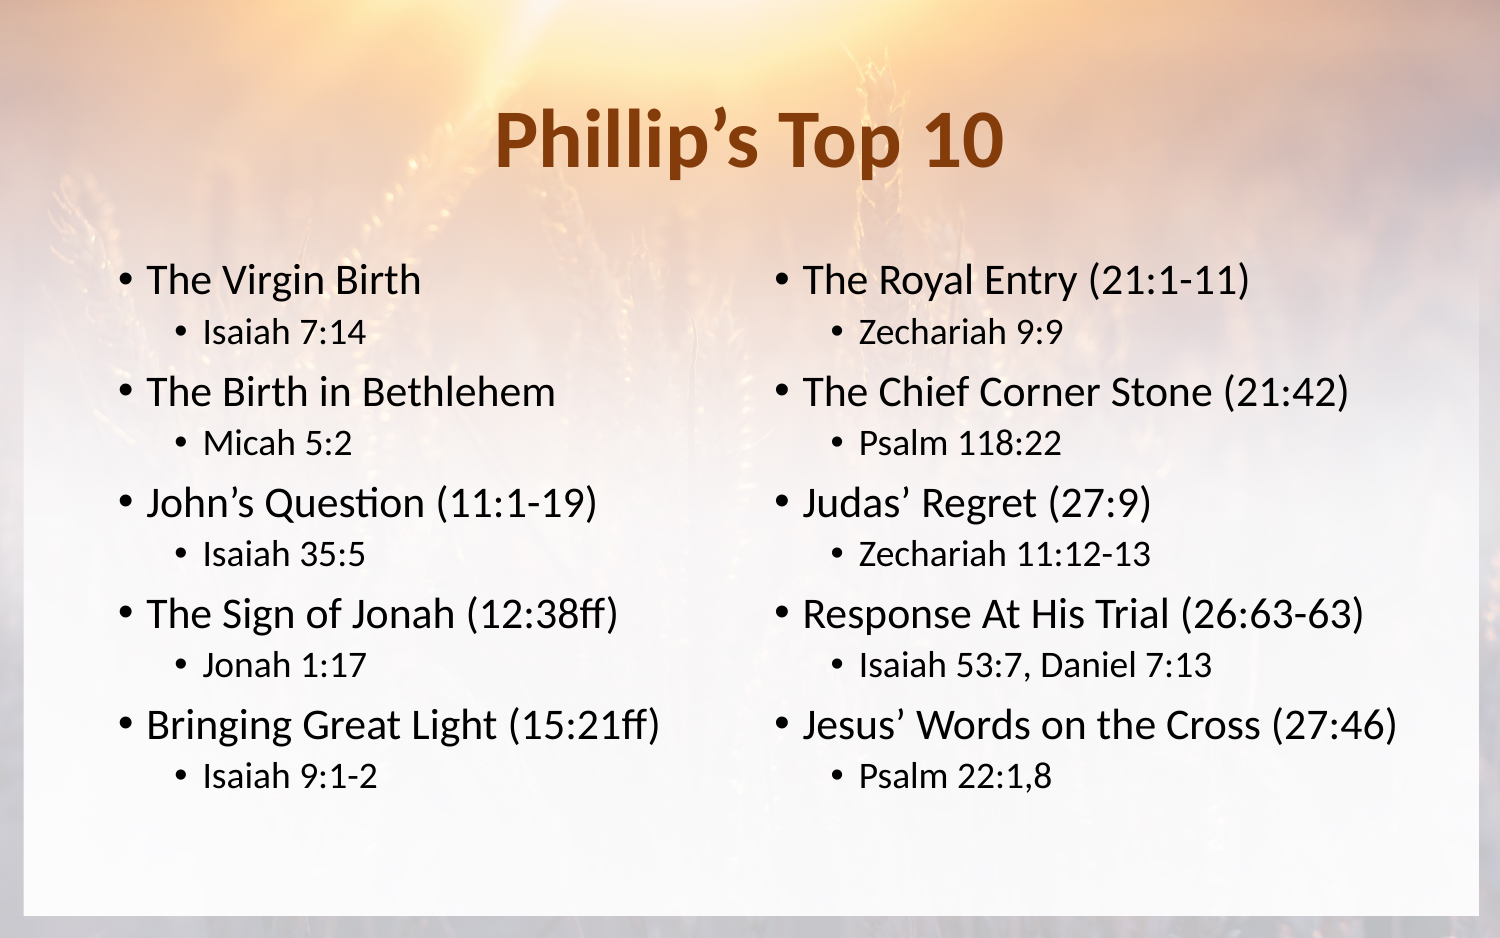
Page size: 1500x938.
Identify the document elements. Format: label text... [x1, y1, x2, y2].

list The Virgin Birth Isaiah 7:14 The Birth in Bethlehem Micah 5:2 John’s Question (11:1-19) Isaiah 35:5 The Sign of Jonah (12:38ff) Jonah 1:17 Bringing Great Light (15:21ff) Isaiah 9:1-2 [103, 249, 741, 845]
list The Royal Entry (21:1-11) Zechariah 9:9 The Chief Corner Stone (21:42) Psalm 118:22 Judas’ Regret (27:9) Zechariah 11:12-13 Response At His Trial (26:63-63) Isaiah 53:7, Daniel 7:13 Jesus’ Words on the Cross (27:46) Psalm 22:1,8 [759, 249, 1429, 845]
picture [0, 0, 1500, 938]
title Phillip’s Top 10 [103, 49, 1397, 232]
